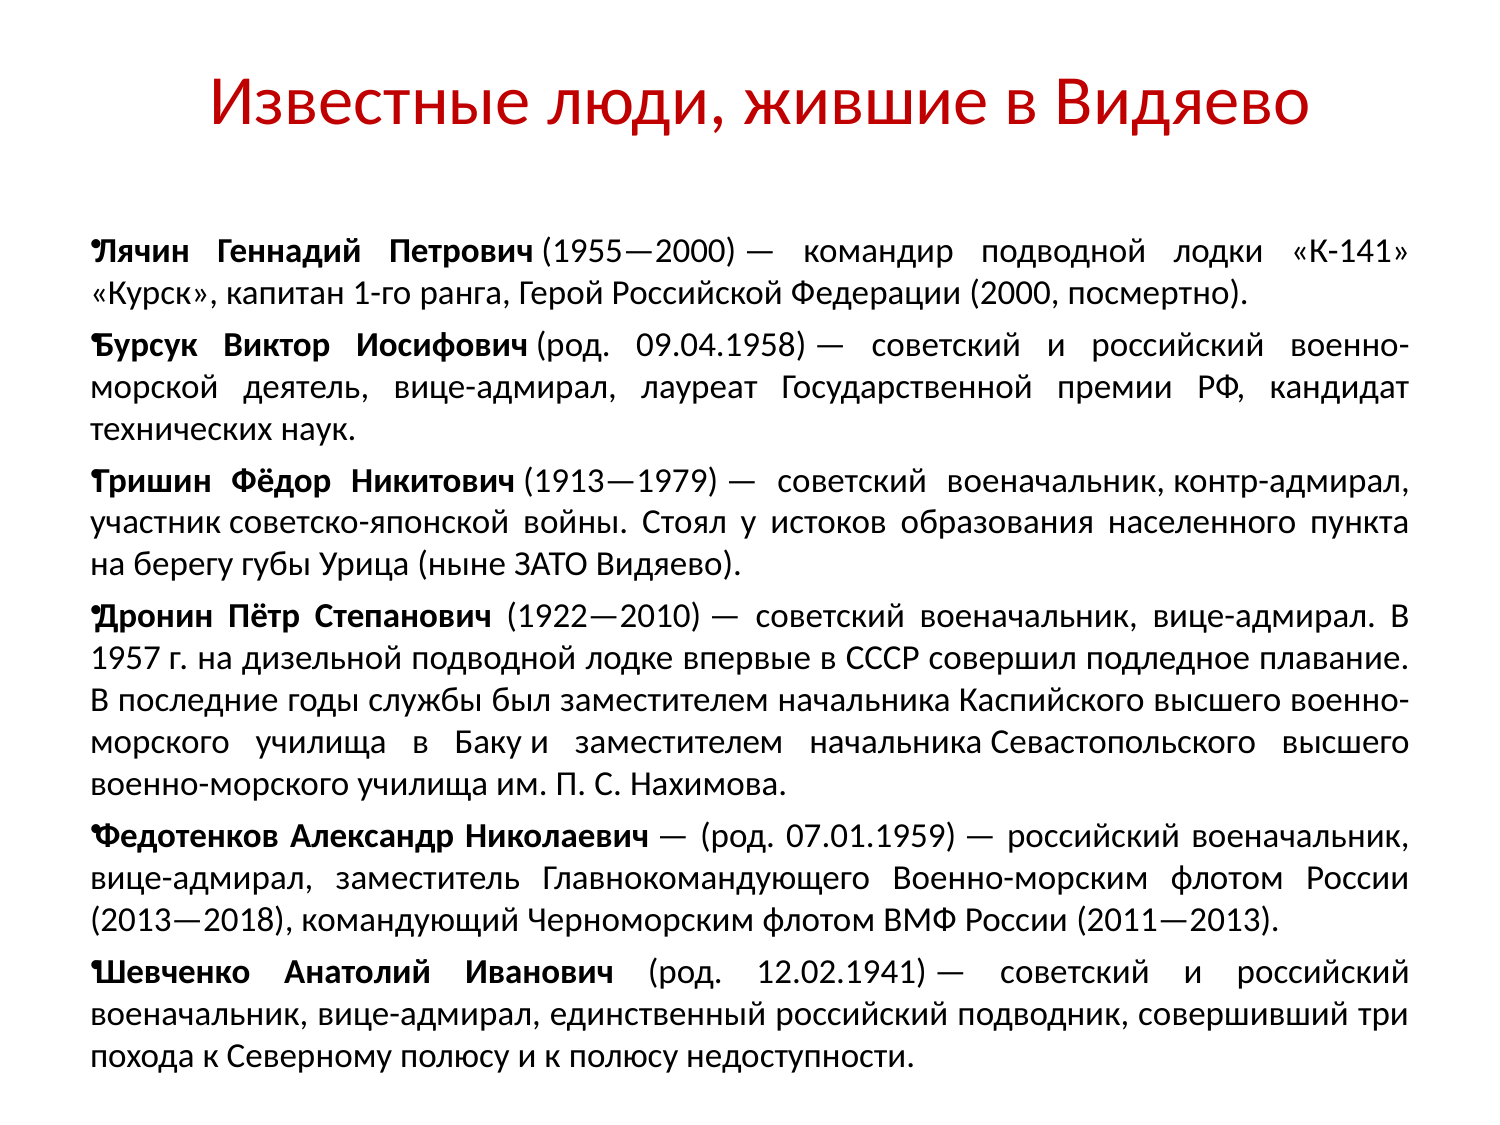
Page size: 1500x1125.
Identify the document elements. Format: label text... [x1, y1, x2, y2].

title Известные люди, жившие в Видяево [75, 45, 1447, 233]
list Лячин Геннадий Петрович (1955—2000) — командир подводной лодки «К-141» «Курск», капитан 1-го ранга, Герой Российской Федерации (2000, посмертно). Бурсук Виктор Иосифович (род. 09.04.1958) — советский и российский военно-морской деятель, вице-адмирал, лауреат Государственной премии РФ, кандидат технических наук. Гришин Фёдор Никитович (1913—1979) — советский военачальник, контр-адмирал, участник советско-японской войны. Стоял у истоков образования населенного пункта на берегу губы Урица (ныне ЗАТО Видяево). Дронин Пётр Степанович (1922—2010) — советский военачальник, вице-адмирал. В 1957 г. на дизельной подводной лодке впервые в СССР совершил подледное плавание. В последние годы службы был заместителем начальника Каспийского высшего военно-морского училища в Баку и заместителем начальника Севастопольского высшего военно-морского училища им. П. С. Нахимова. Федотенков Александр Николаевич — (род. 07.01.1959) — российский военачальник, вице-адмирал, заместитель Главнокомандующего Военно-морским флотом России (2013—2018), командующий Черноморским флотом ВМФ России (2011—2013). Шевченко Анатолий Иванович (род. 12.02.1941) — советский и российский военачальник, вице-адмирал, единственный российский подводник, совершивший три похода к Северному полюсу и к полюсу недоступности. [75, 233, 1425, 1094]
